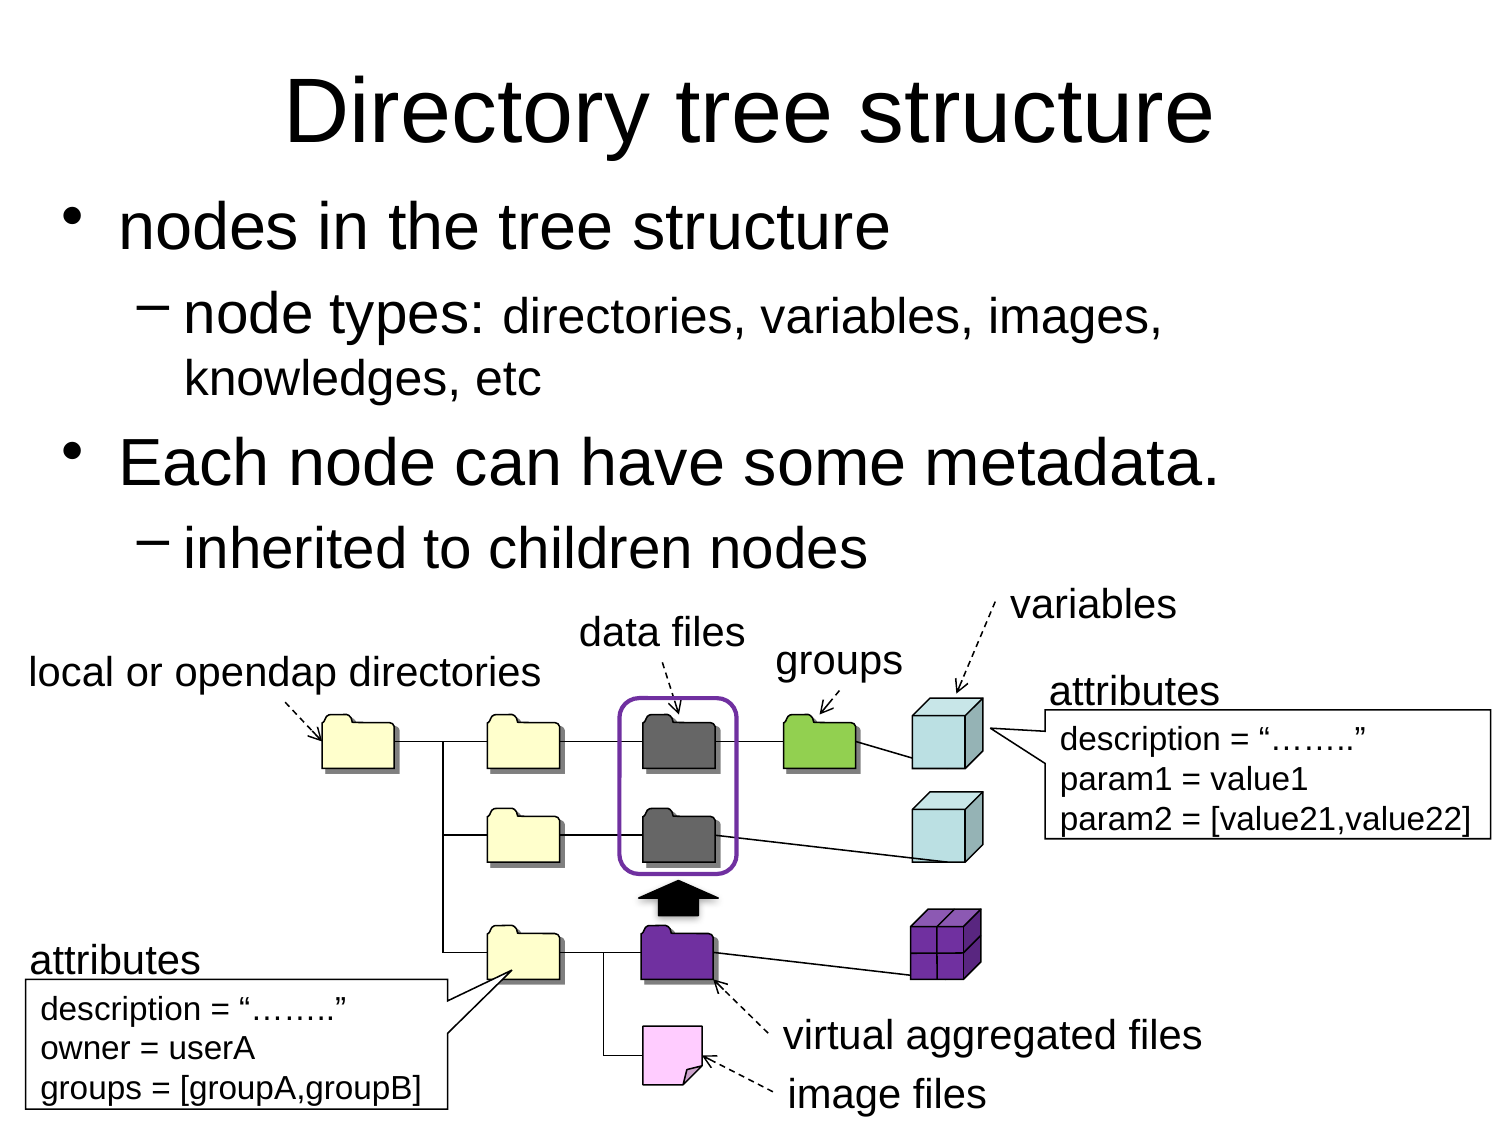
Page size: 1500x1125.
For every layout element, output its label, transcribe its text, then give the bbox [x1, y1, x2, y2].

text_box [11, 568, 1491, 1125]
list nodes in the tree structure node types: directories, variables, images, knowledges, etc Each node can have some metadata. inherited to children nodes [46, 175, 1466, 567]
title Directory tree structure [74, 34, 1426, 175]
